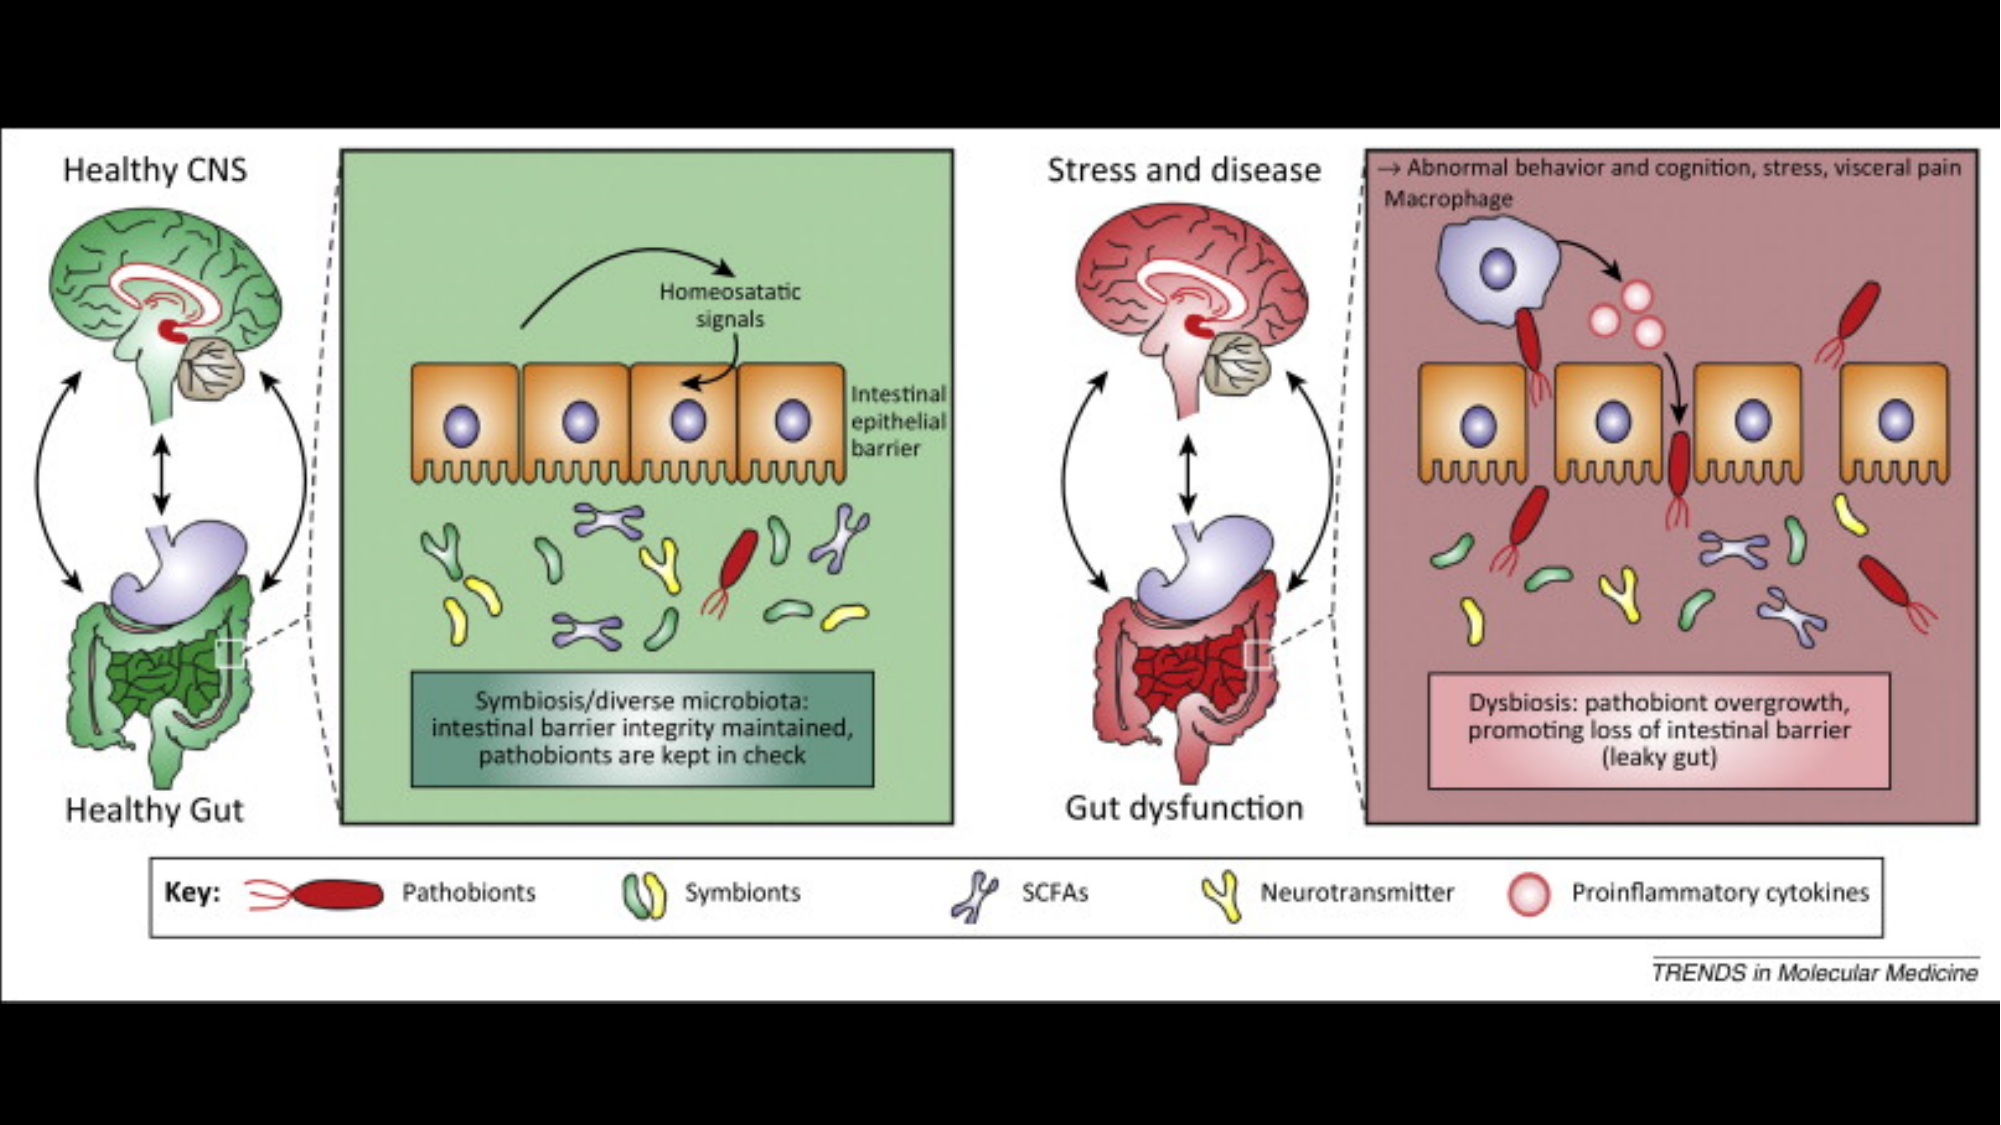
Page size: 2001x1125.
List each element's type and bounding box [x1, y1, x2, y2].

picture [0, 127, 2000, 1004]
